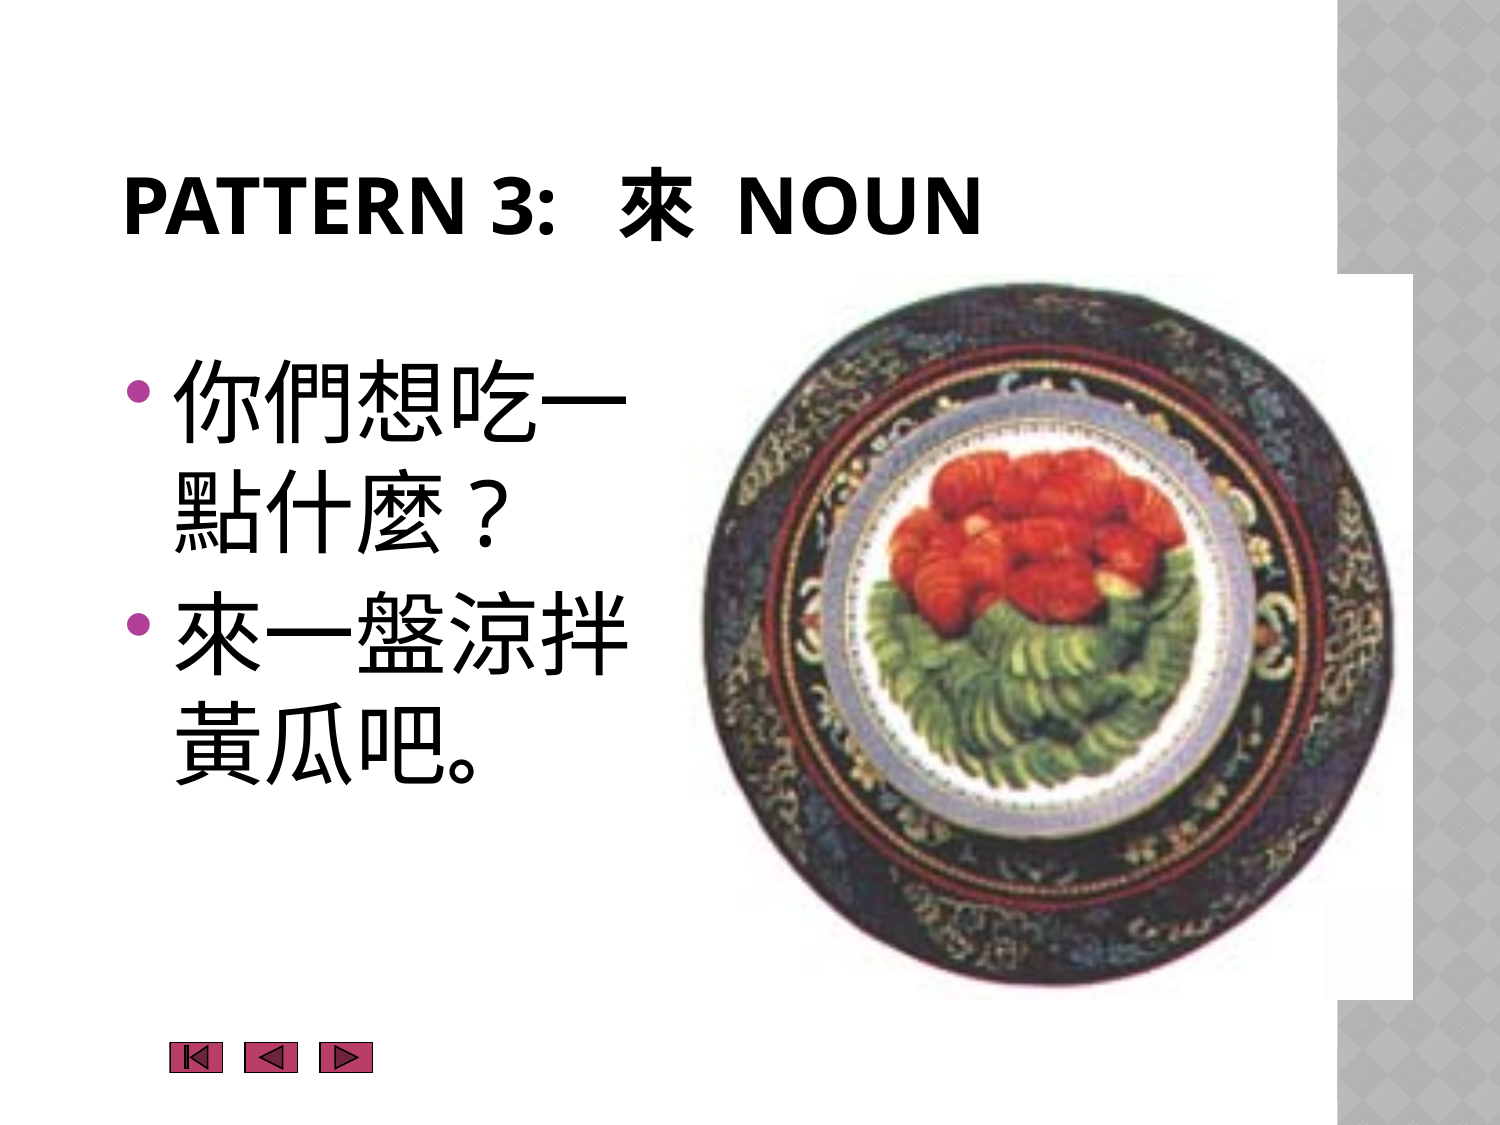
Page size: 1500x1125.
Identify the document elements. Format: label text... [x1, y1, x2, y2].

title Pattern 3: 來 Noun [112, 62, 1388, 250]
list 你們想吃一點什麼? 來一盤涼拌黃瓜吧。 [112, 337, 738, 1013]
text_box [687, 274, 1413, 1001]
